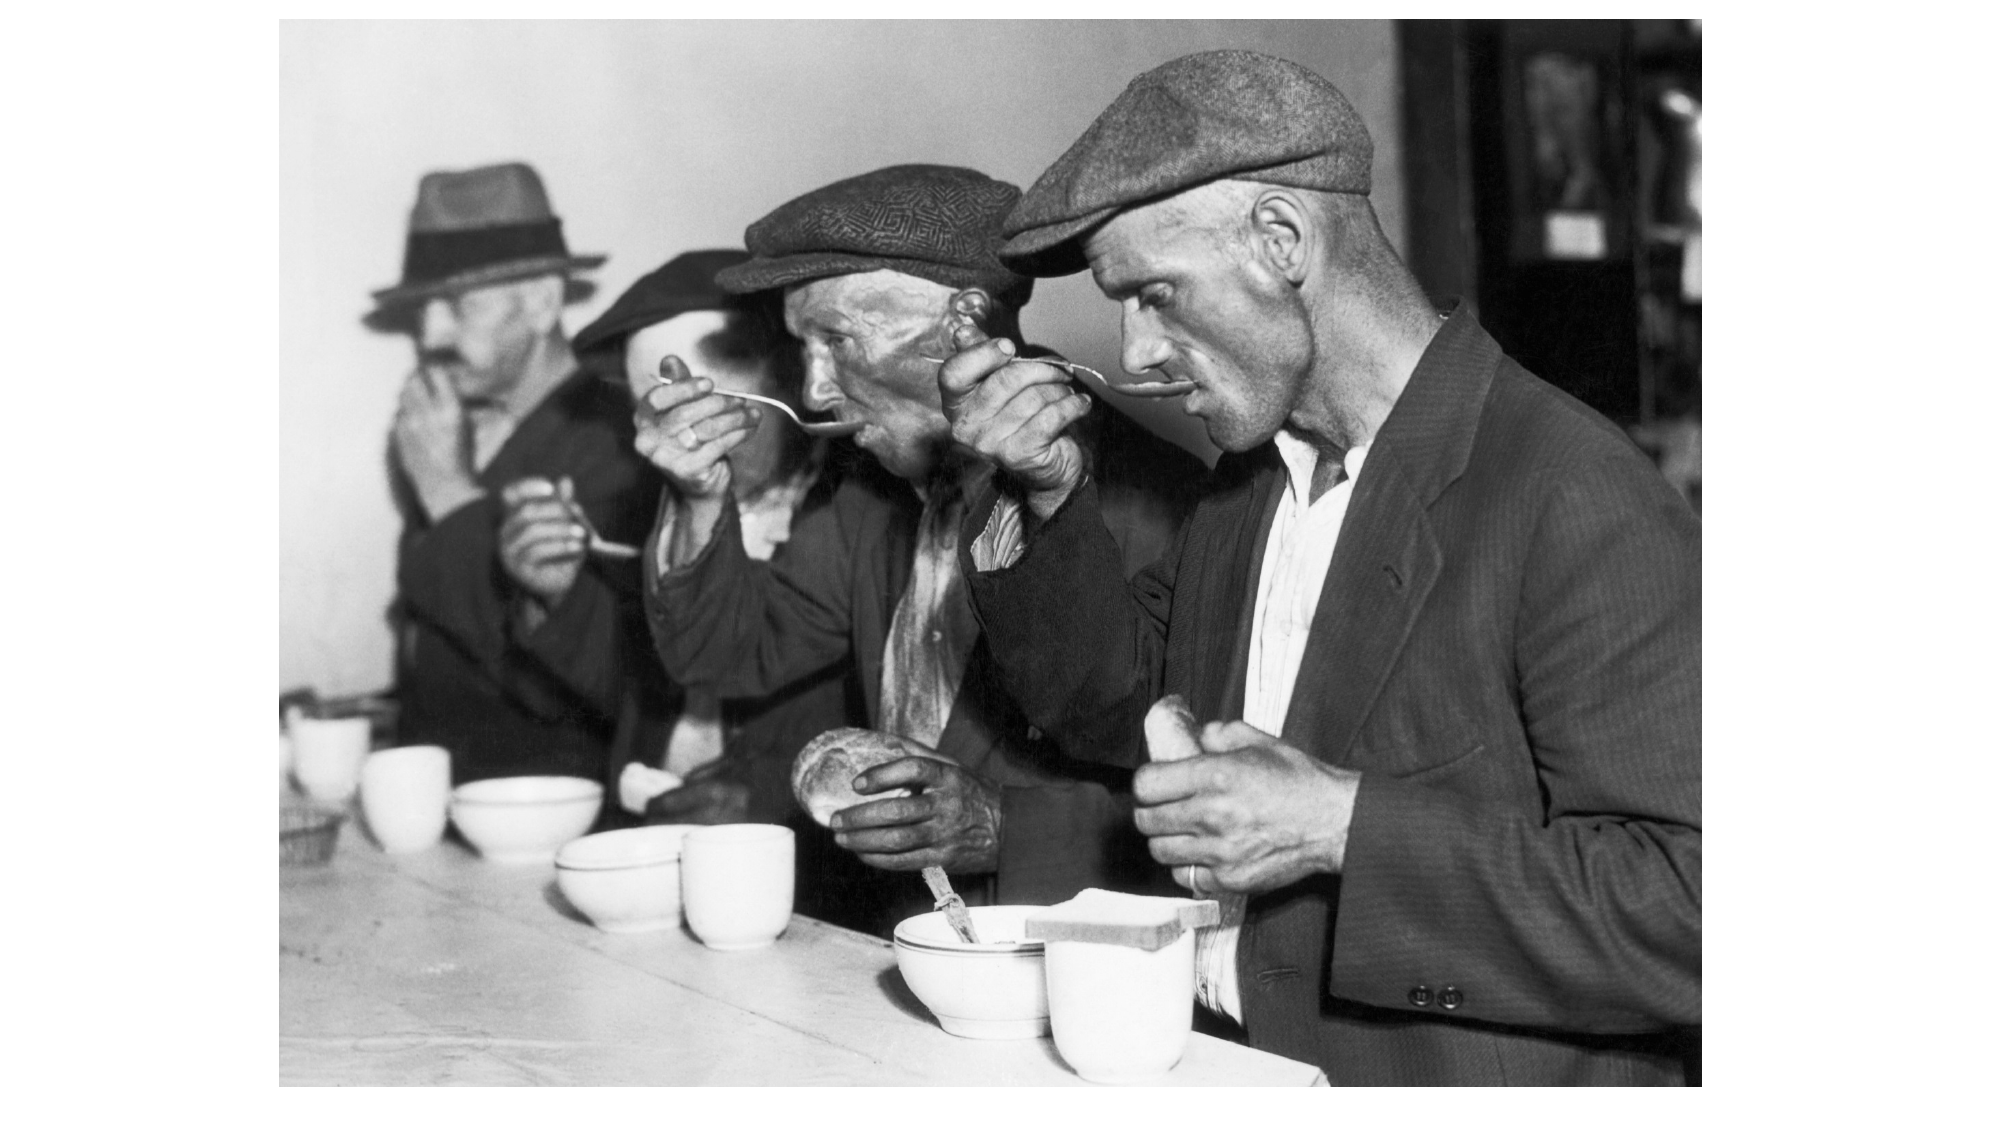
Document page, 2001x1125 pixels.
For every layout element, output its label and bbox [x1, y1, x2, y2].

picture [279, 19, 1702, 1087]
